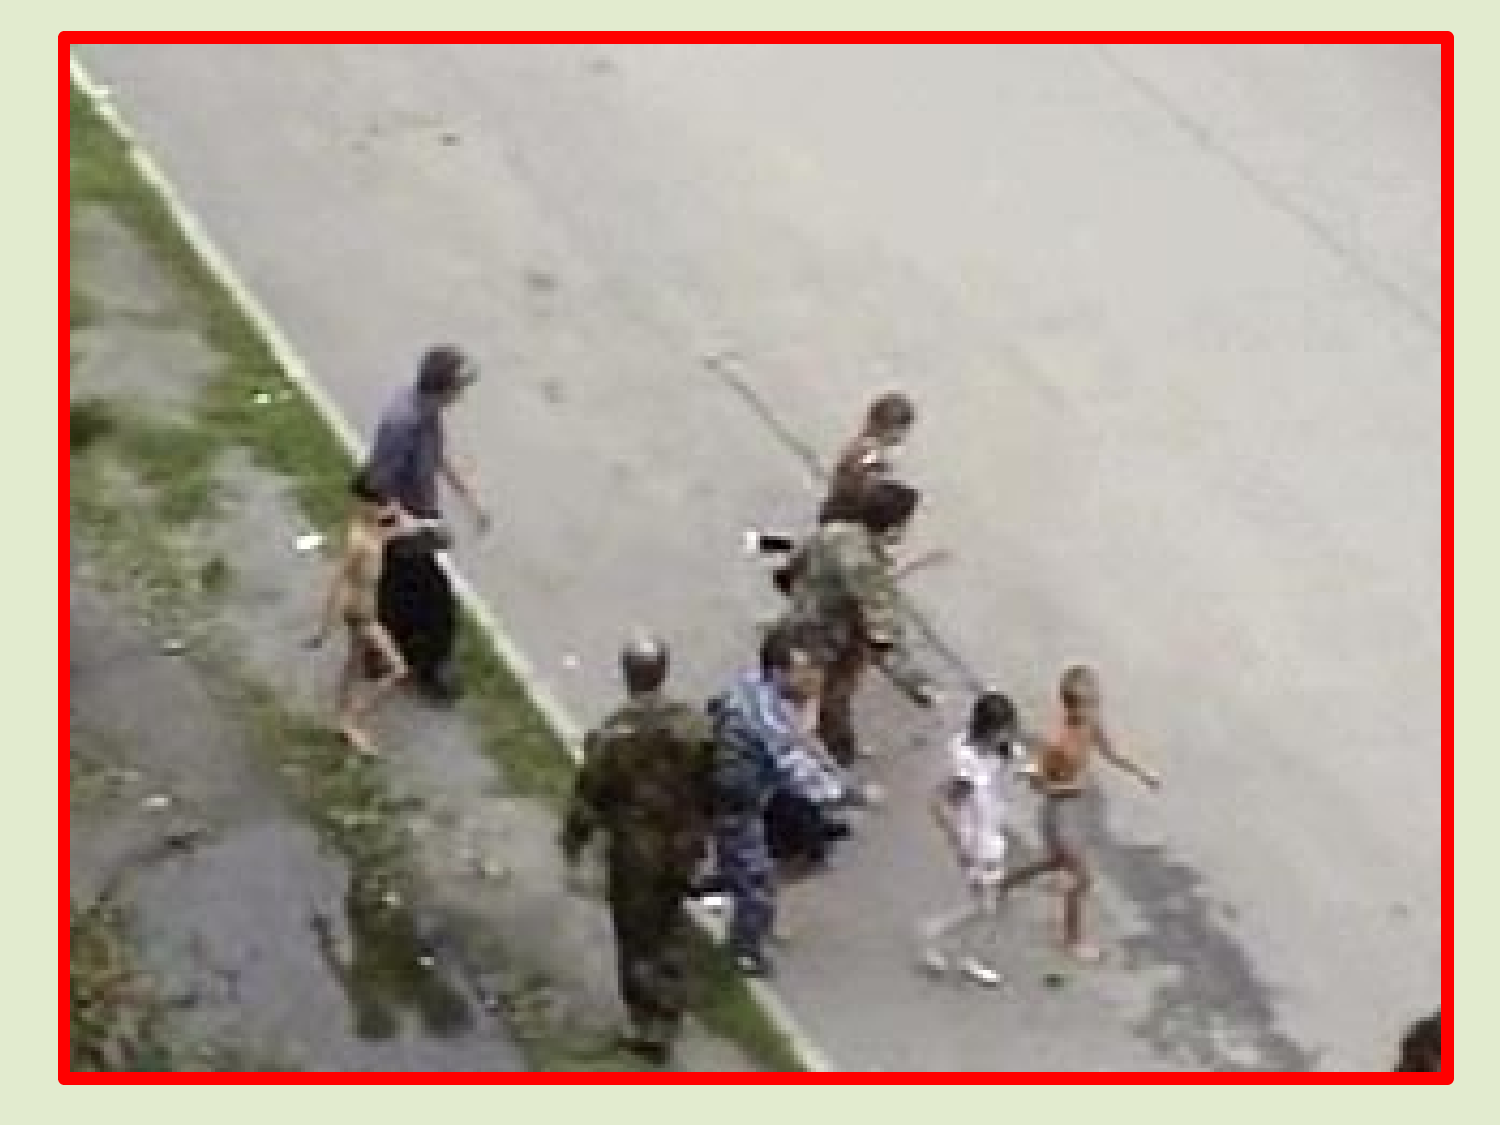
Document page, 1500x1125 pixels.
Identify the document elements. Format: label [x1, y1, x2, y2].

picture [70, 43, 1442, 1073]
